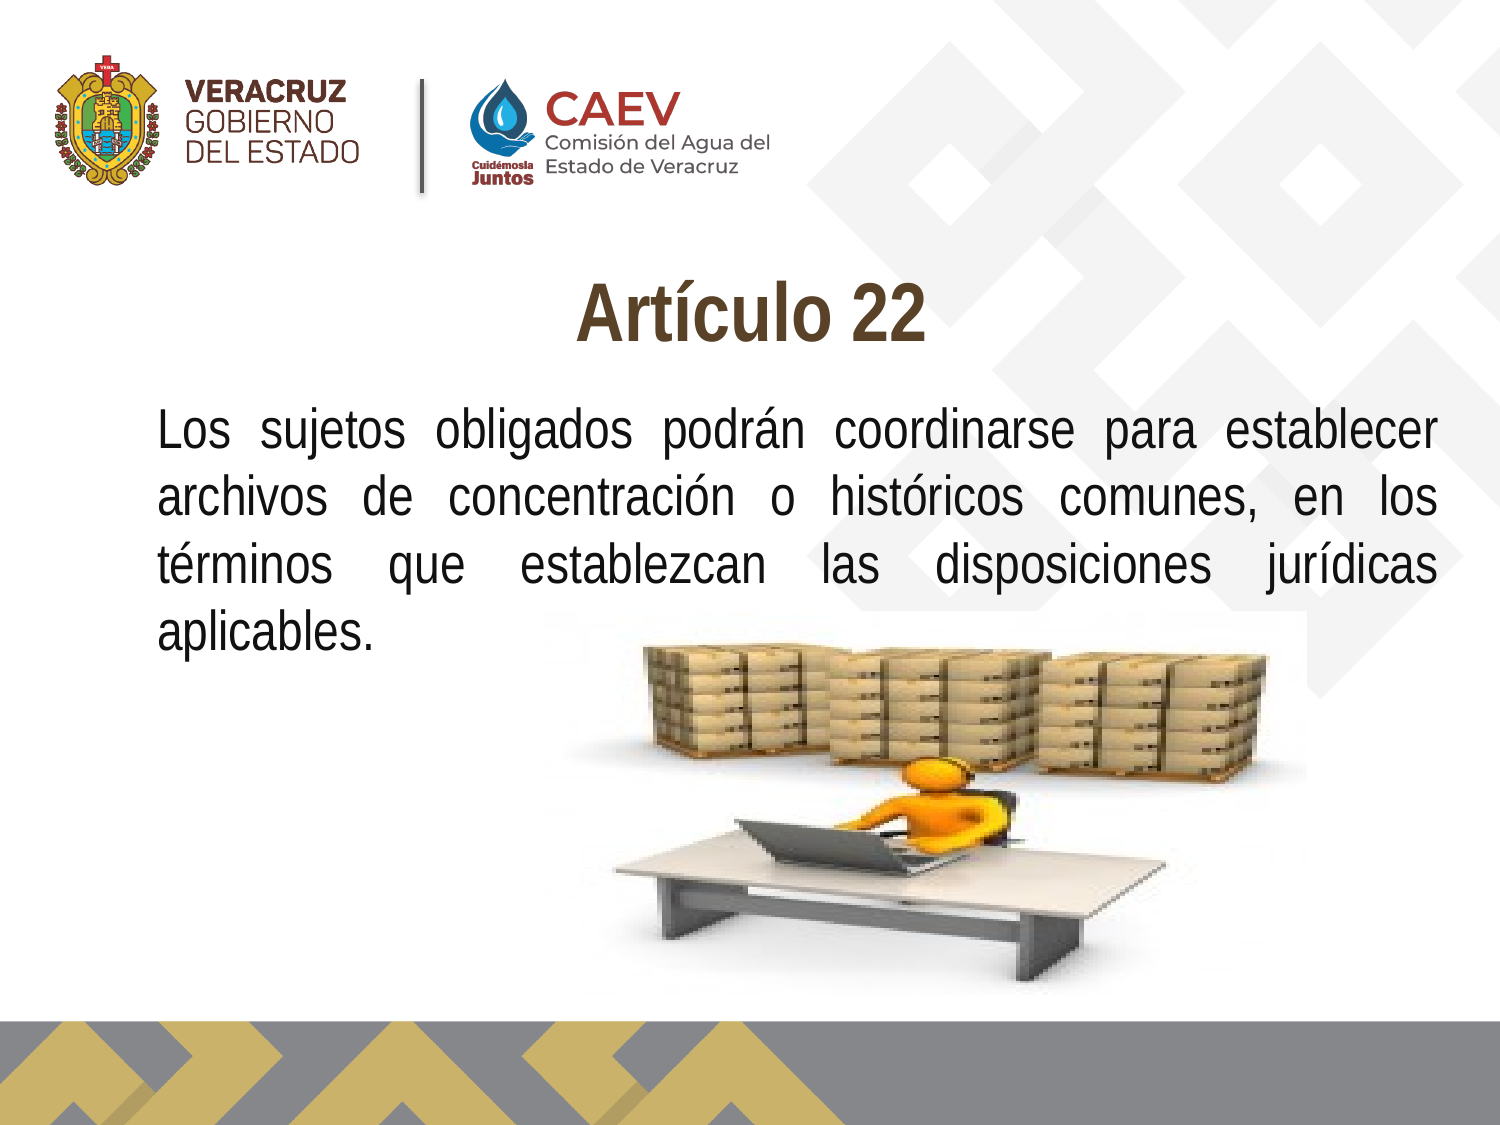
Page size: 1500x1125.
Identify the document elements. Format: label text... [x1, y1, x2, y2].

text_box Artículo 22 [59, 250, 1455, 366]
picture [0, 0, 1500, 1125]
text_box Los sujetos obligados podrán coordinarse para establecer archivos de concentración o históricos comunes, en los términos que establezcan las disposiciones jurídicas aplicables. [124, 384, 1455, 670]
